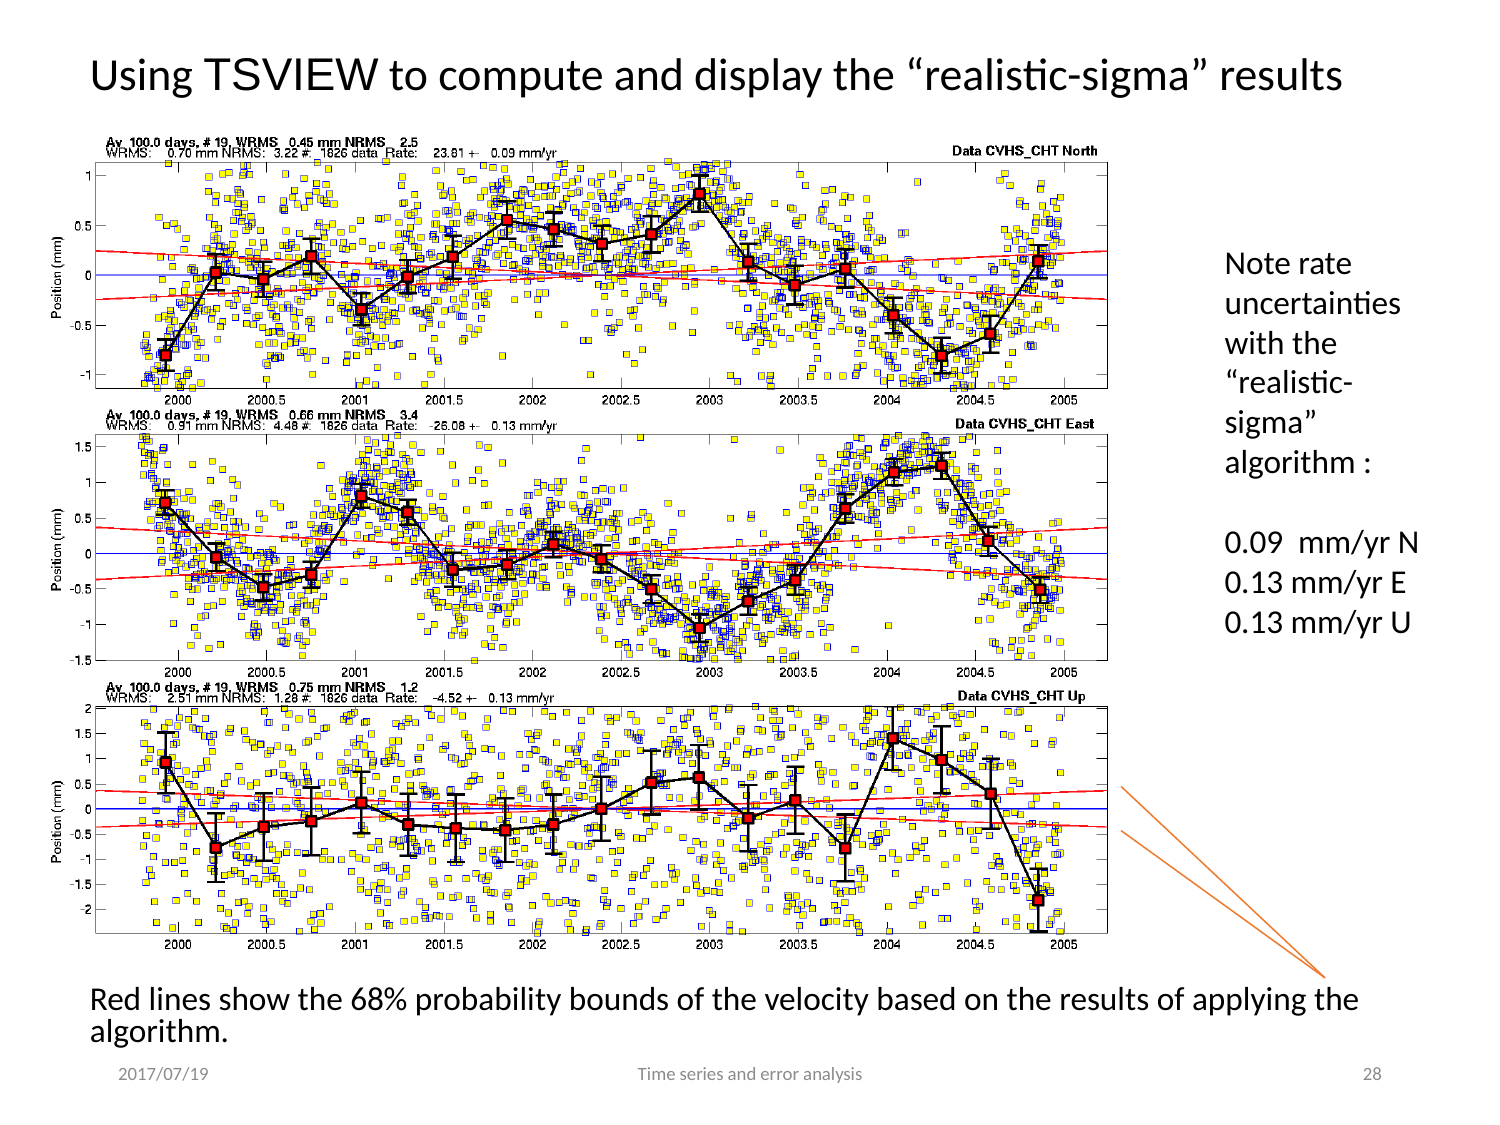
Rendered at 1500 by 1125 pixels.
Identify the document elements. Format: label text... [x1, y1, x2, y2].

slide_number 27 [1059, 1059, 1397, 1103]
text_box Note rate uncertainties with the “realistic-sigma” algorithm : 0.09 mm/yr N 0.13 mm/yr E 0.13 mm/yr U [1209, 233, 1438, 648]
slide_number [103, 1059, 441, 1103]
footer Time series and error analysis [496, 1059, 1004, 1103]
text_box Using TSVIEW to compute and display the “realistic-sigma” results [75, 37, 1463, 108]
picture [37, 120, 1150, 995]
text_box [74, 786, 1500, 1059]
